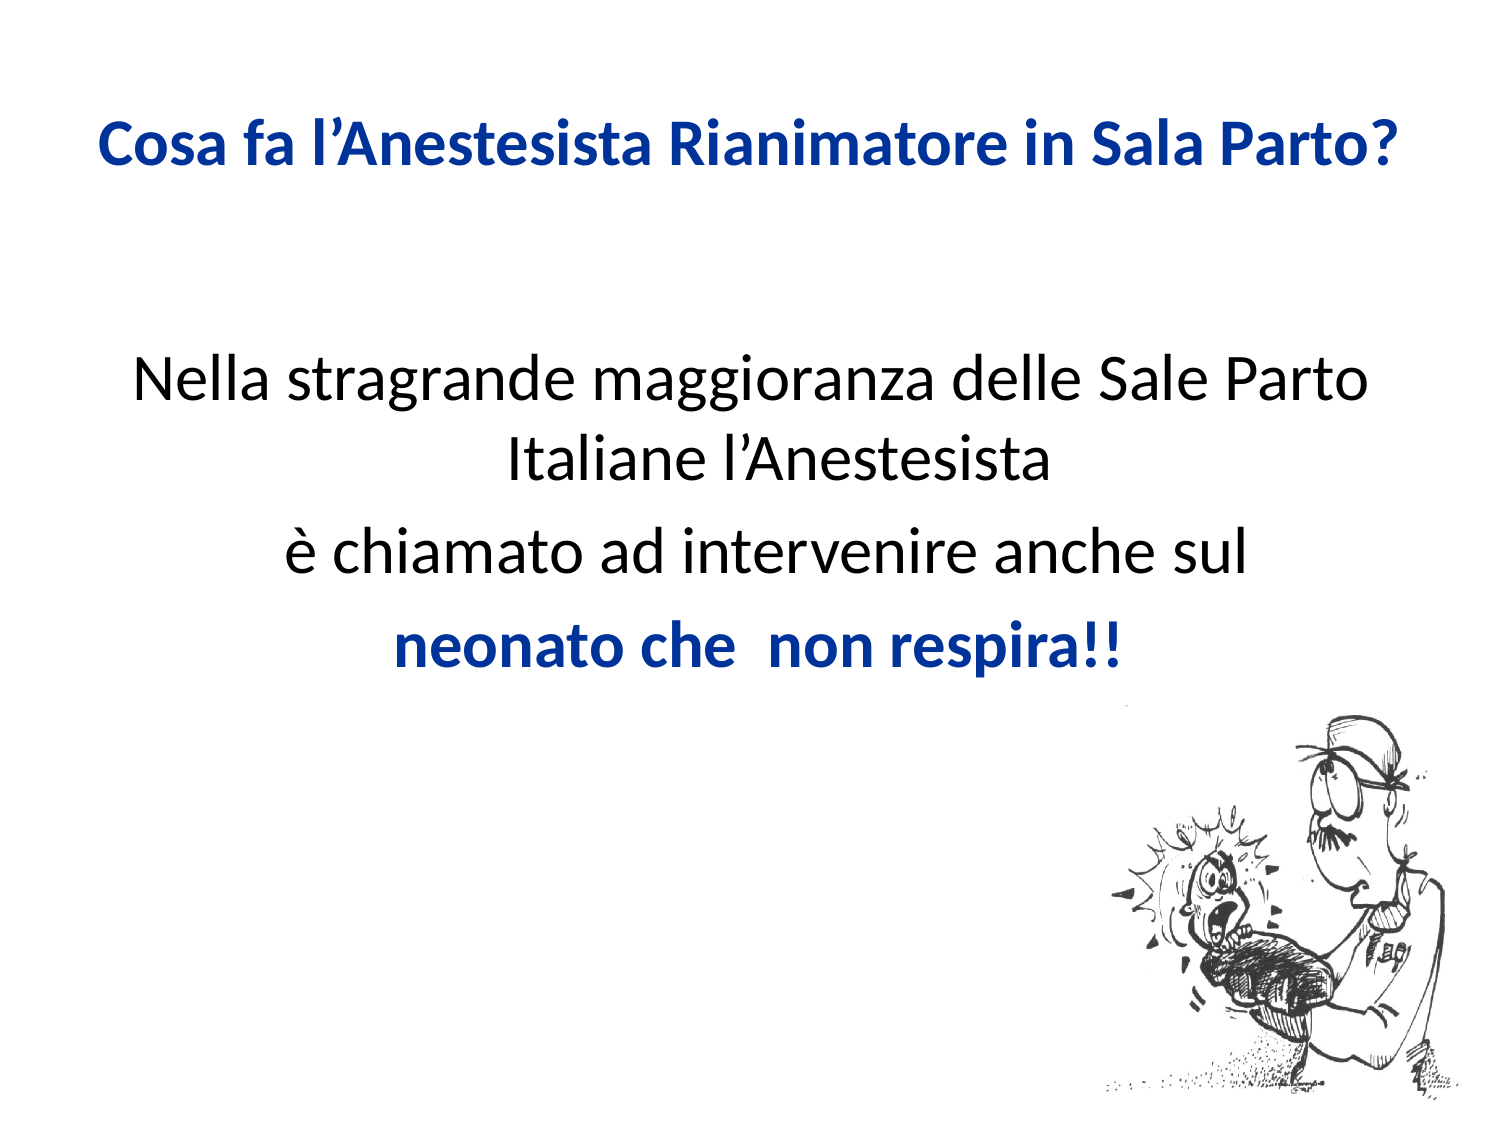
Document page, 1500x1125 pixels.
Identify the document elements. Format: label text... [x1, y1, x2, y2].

picture [1104, 703, 1481, 1125]
title Cosa fa l’Anestesista Rianimatore in Sala Parto? [74, 44, 1426, 233]
list Nella stragrande maggioranza delle Sale Parto Italiane l’Anestesista è chiamato ad intervenire anche sul neonato che non respira!! [76, 326, 1427, 681]
